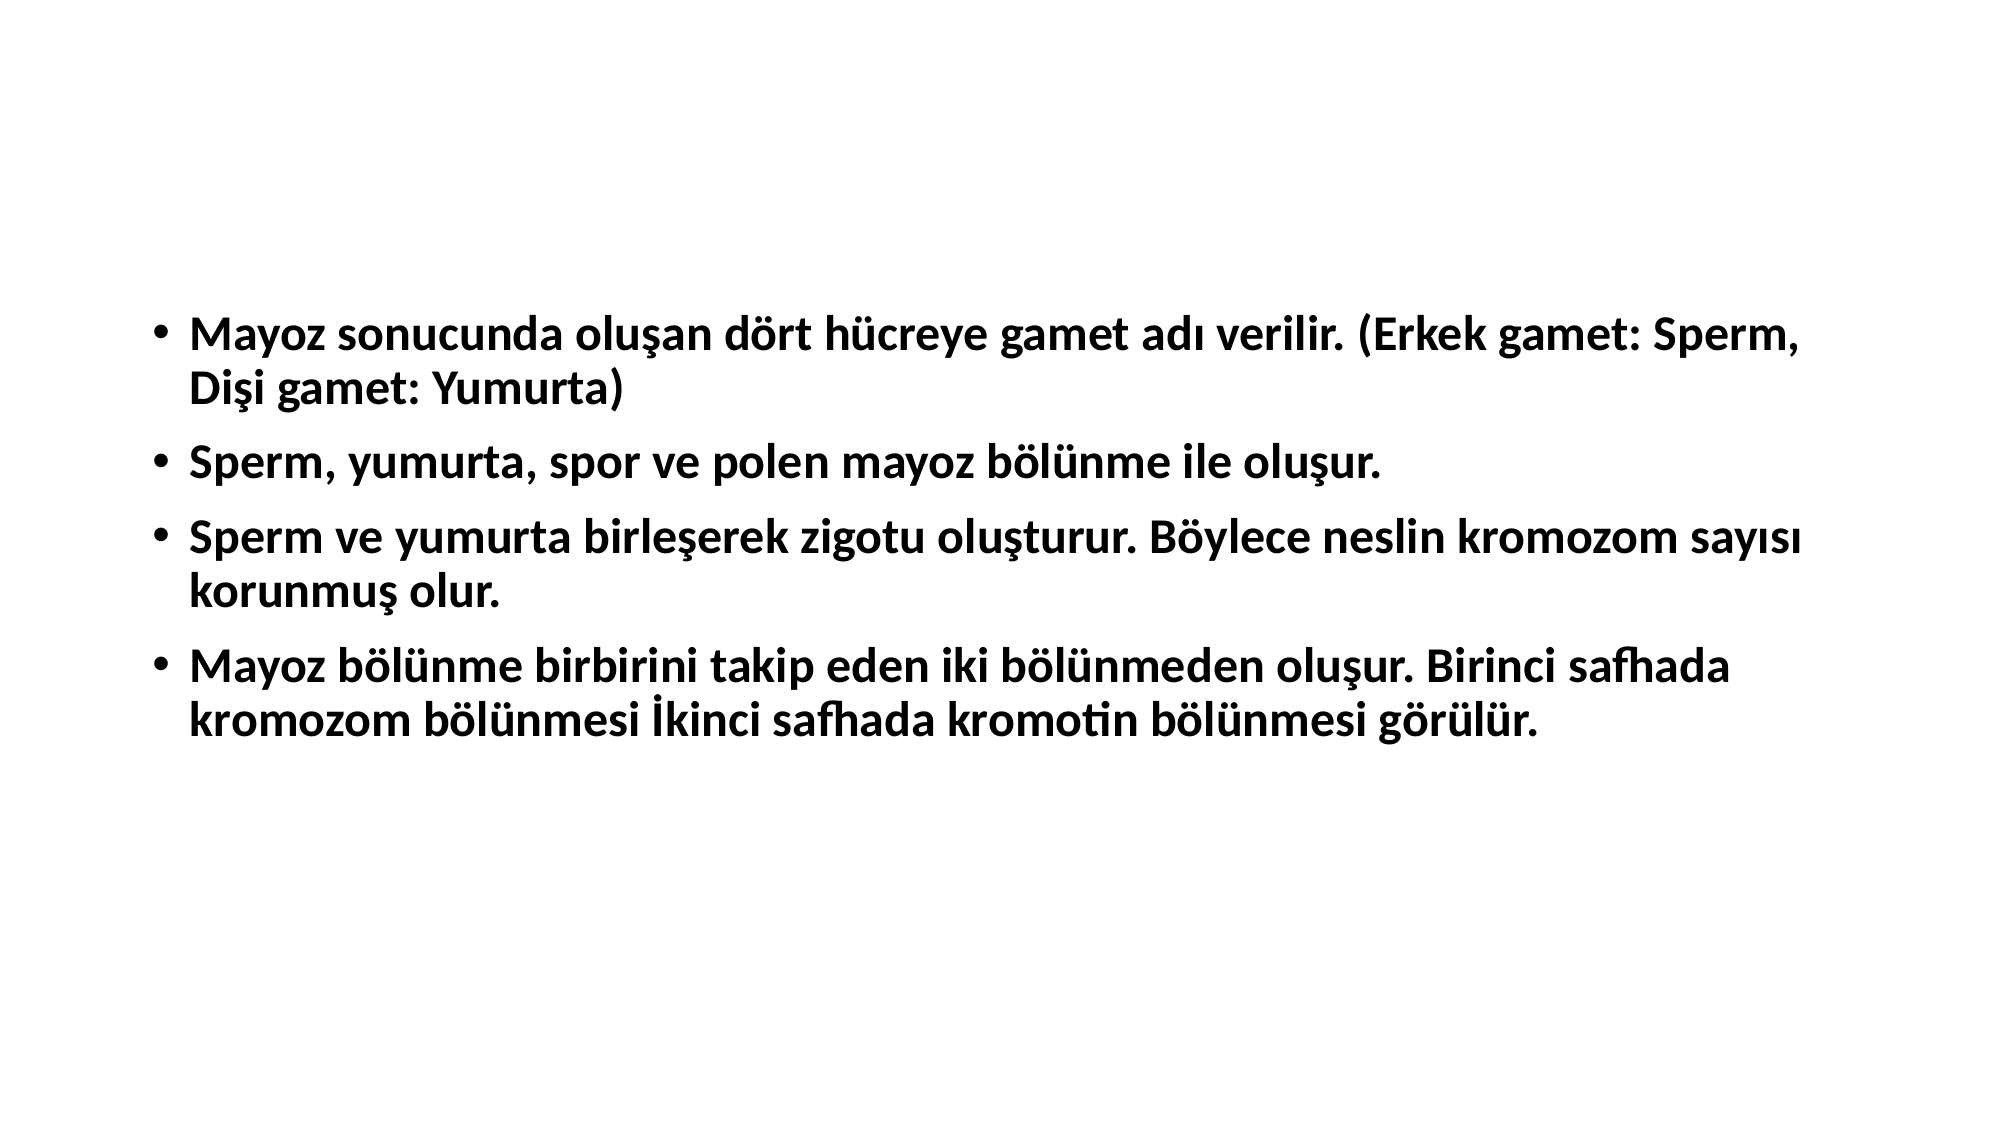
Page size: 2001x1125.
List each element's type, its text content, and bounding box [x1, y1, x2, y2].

list Mayoz sonucunda oluşan dört hücreye gamet adı verilir. (Erkek gamet: Sperm, Dişi gamet: Yumurta) Sperm, yumurta, spor ve polen mayoz bölünme ile oluşur. Sperm ve yumurta birleşerek zigotu oluşturur. Böylece neslin kromozom sayısı korunmuş olur. Mayoz bölünme birbirini takip eden iki bölünmeden oluşur. Birinci safhada kromozom bölünmesi İkinci safhada kromotin bölünmesi görülür. [137, 299, 1863, 1014]
